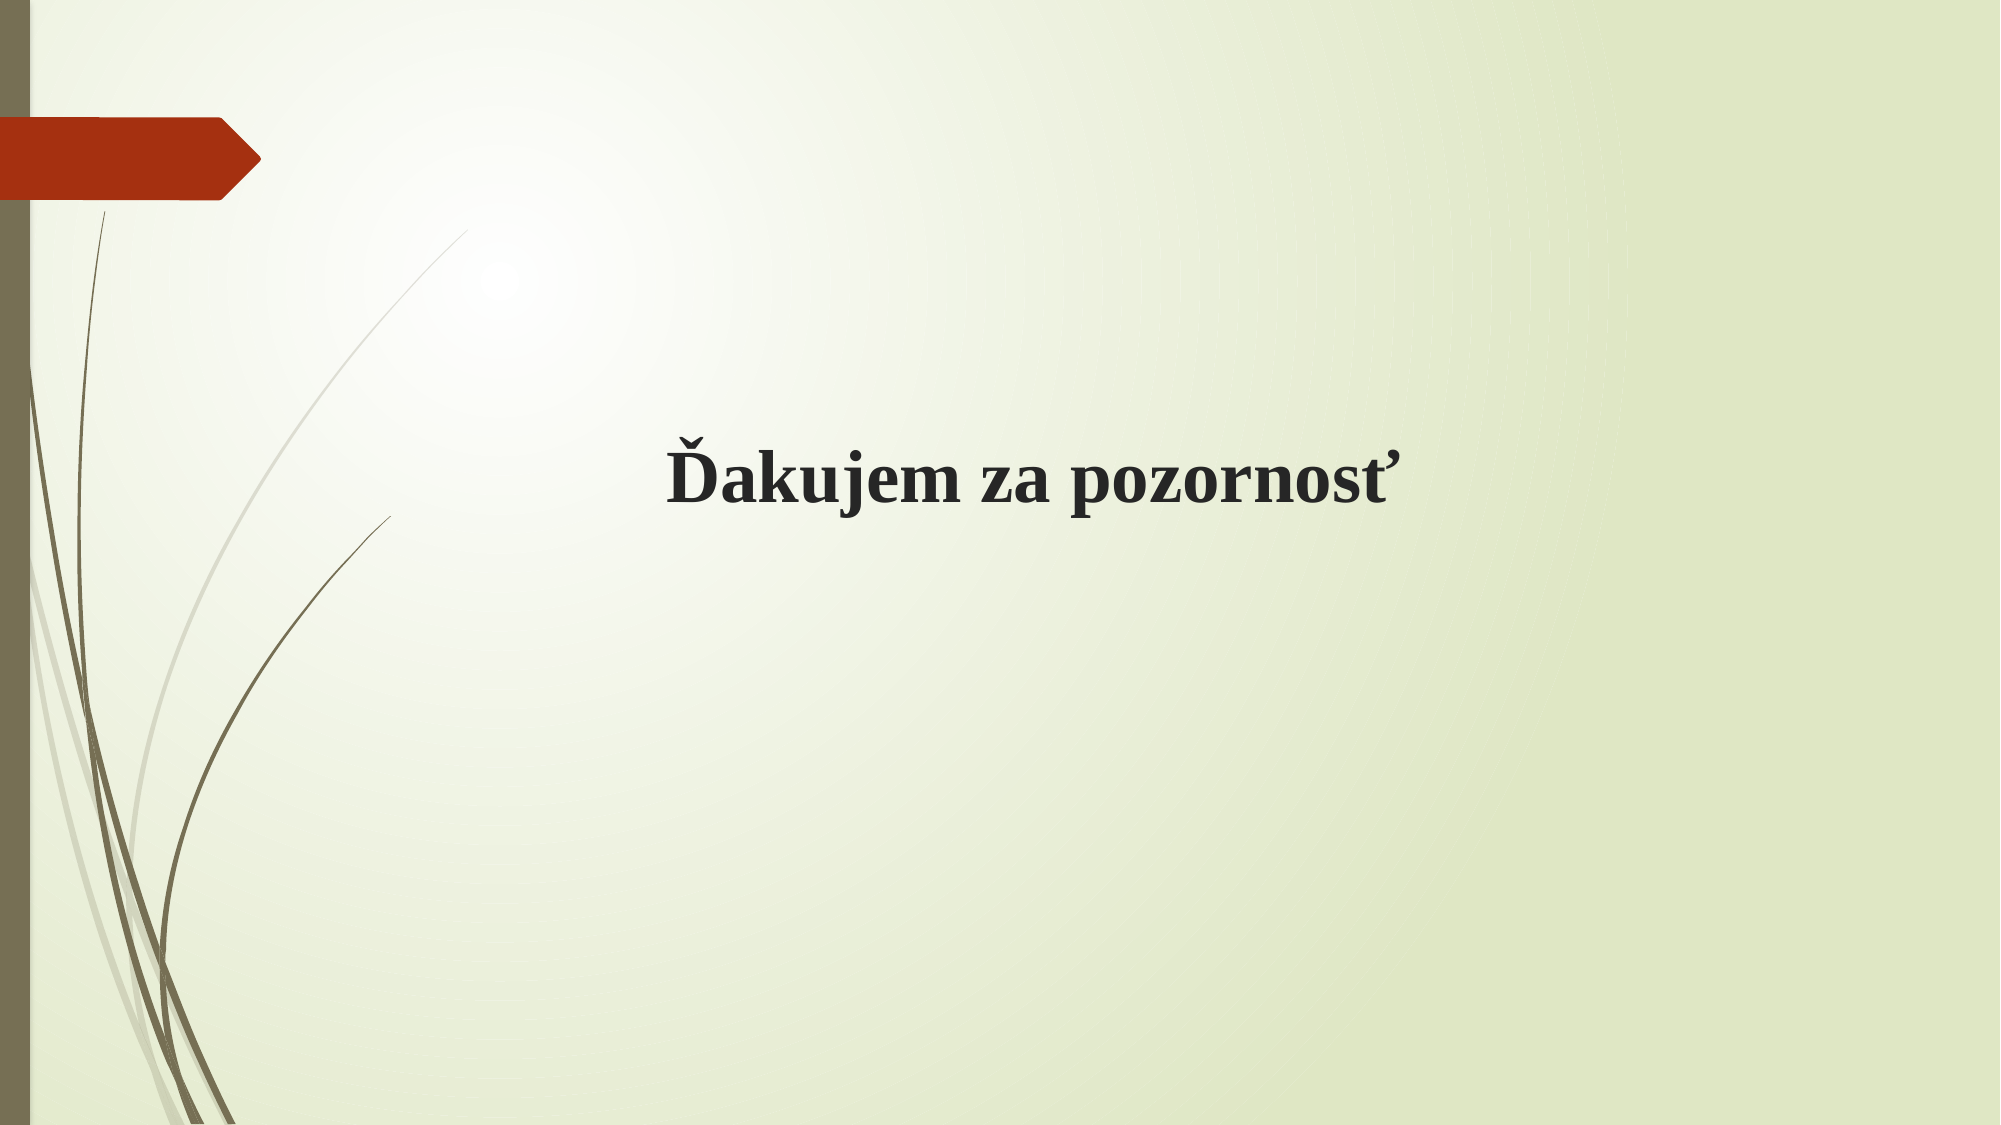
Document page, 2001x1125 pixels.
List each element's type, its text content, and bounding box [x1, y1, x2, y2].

title Ďakujem za pozornosť [171, 419, 1896, 637]
